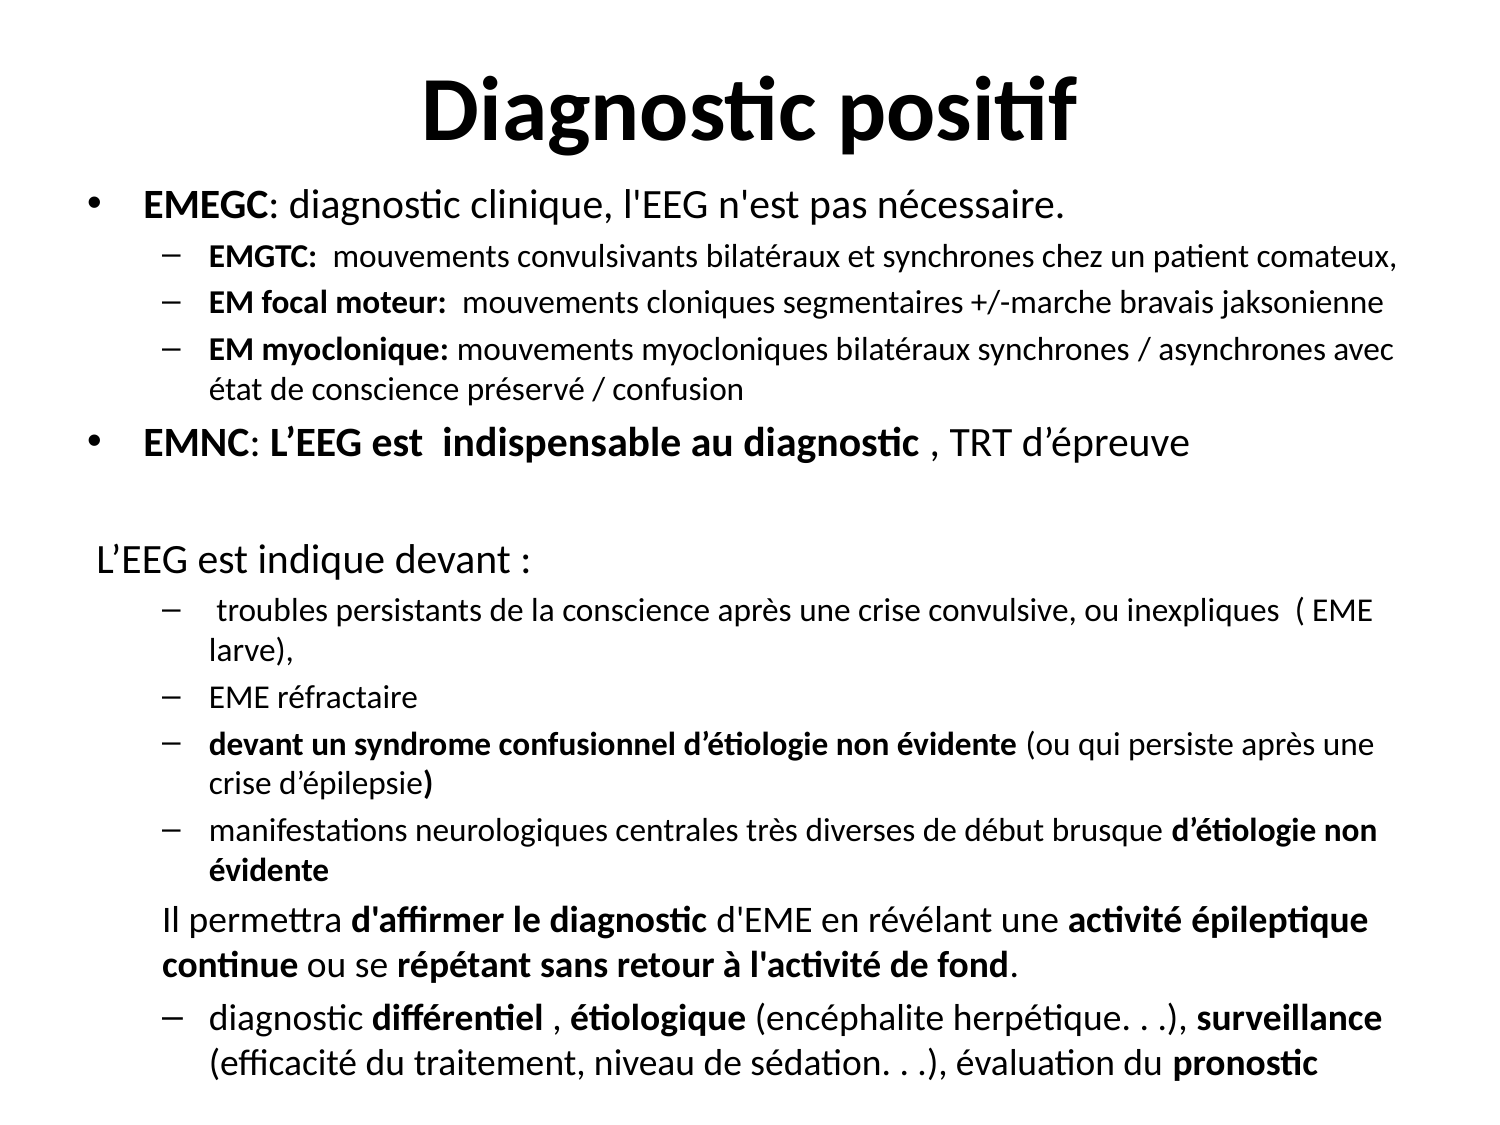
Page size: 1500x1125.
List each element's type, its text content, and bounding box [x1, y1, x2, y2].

list EMEGC: diagnostic clinique, l'EEG n'est pas nécessaire. EMGTC: mouvements convulsivants bilatéraux et synchrones chez un patient comateux, EM focal moteur: mouvements cloniques segmentaires +/-marche bravais jaksonienne EM myoclonique: mouvements myocloniques bilatéraux synchrones / asynchrones avec état de conscience préservé / confusion EMNC: L’EEG est indispensable au diagnostic , TRT d’épreuve L’EEG est indique devant : troubles persistants de la conscience après une crise convulsive, ou inexpliques ( EME larve), EME réfractaire devant un syndrome confusionnel d’étiologie non évidente (ou qui persiste après une crise d’épilepsie) manifestations neurologiques centrales très diverses de début brusque d’étiologie non évidente Il permettra d'affirmer le diagnostic d'EME en révélant une activité épileptique continue ou se répétant sans retour à l'activité de fond. diagnostic différentiel , étiologique (encéphalite herpétique. . .), surveillance (efficacité du traitement, niveau de sédation. . .), évaluation du pronostic [72, 169, 1422, 1056]
title Diagnostic positif [75, 10, 1425, 198]
